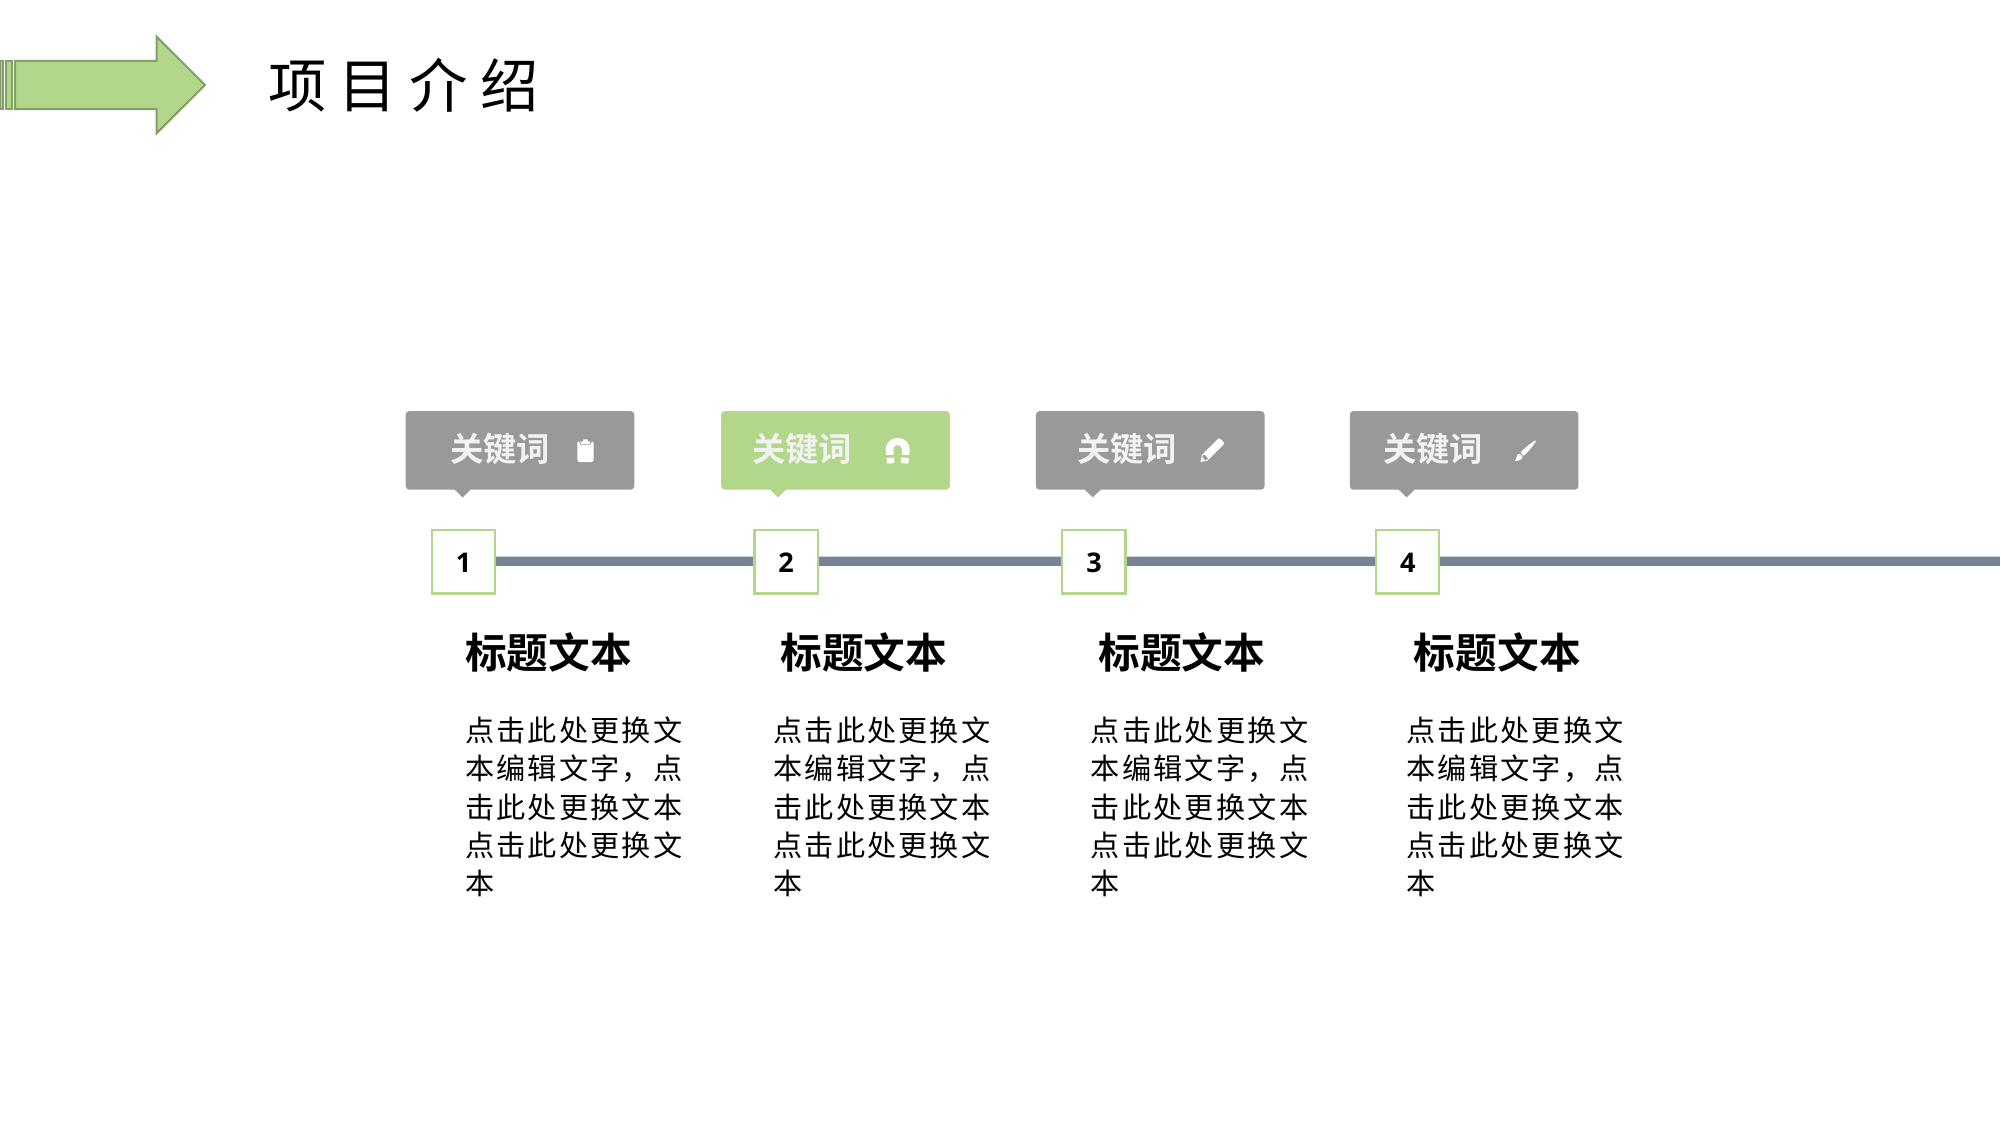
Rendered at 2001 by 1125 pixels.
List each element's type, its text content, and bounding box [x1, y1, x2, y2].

text_box [0, 60, 4, 110]
text_box [5, 60, 13, 110]
text_box 1 [432, 530, 496, 594]
text_box 3 [1062, 530, 1126, 594]
text_box 点击此处更换文本编辑文字，点击此处更换文本点击此处更换文本 [758, 701, 1006, 949]
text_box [1349, 411, 1579, 498]
text_box 点击此处更换文本编辑文字，点击此处更换文本点击此处更换文本 [1076, 701, 1324, 949]
text_box [1126, 556, 1376, 566]
text_box [1440, 556, 2000, 566]
text_box 标题文本 [1083, 625, 1388, 672]
text_box 项目介绍 [253, 42, 617, 127]
text_box 标题文本 [450, 625, 755, 672]
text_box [721, 411, 950, 498]
text_box 标题文本 [1398, 625, 1704, 672]
text_box 标题文本 [765, 625, 1070, 672]
text_box [14, 34, 207, 136]
text_box [818, 556, 1062, 566]
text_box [1035, 411, 1265, 498]
text_box 2 [754, 530, 818, 594]
text_box 点击此处更换文本编辑文字，点击此处更换文本点击此处更换文本 [1391, 701, 1639, 949]
text_box [496, 556, 754, 566]
text_box 4 [1376, 530, 1440, 594]
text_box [405, 411, 635, 498]
text_box 点击此处更换文本编辑文字，点击此处更换文本点击此处更换文本 [450, 701, 698, 949]
